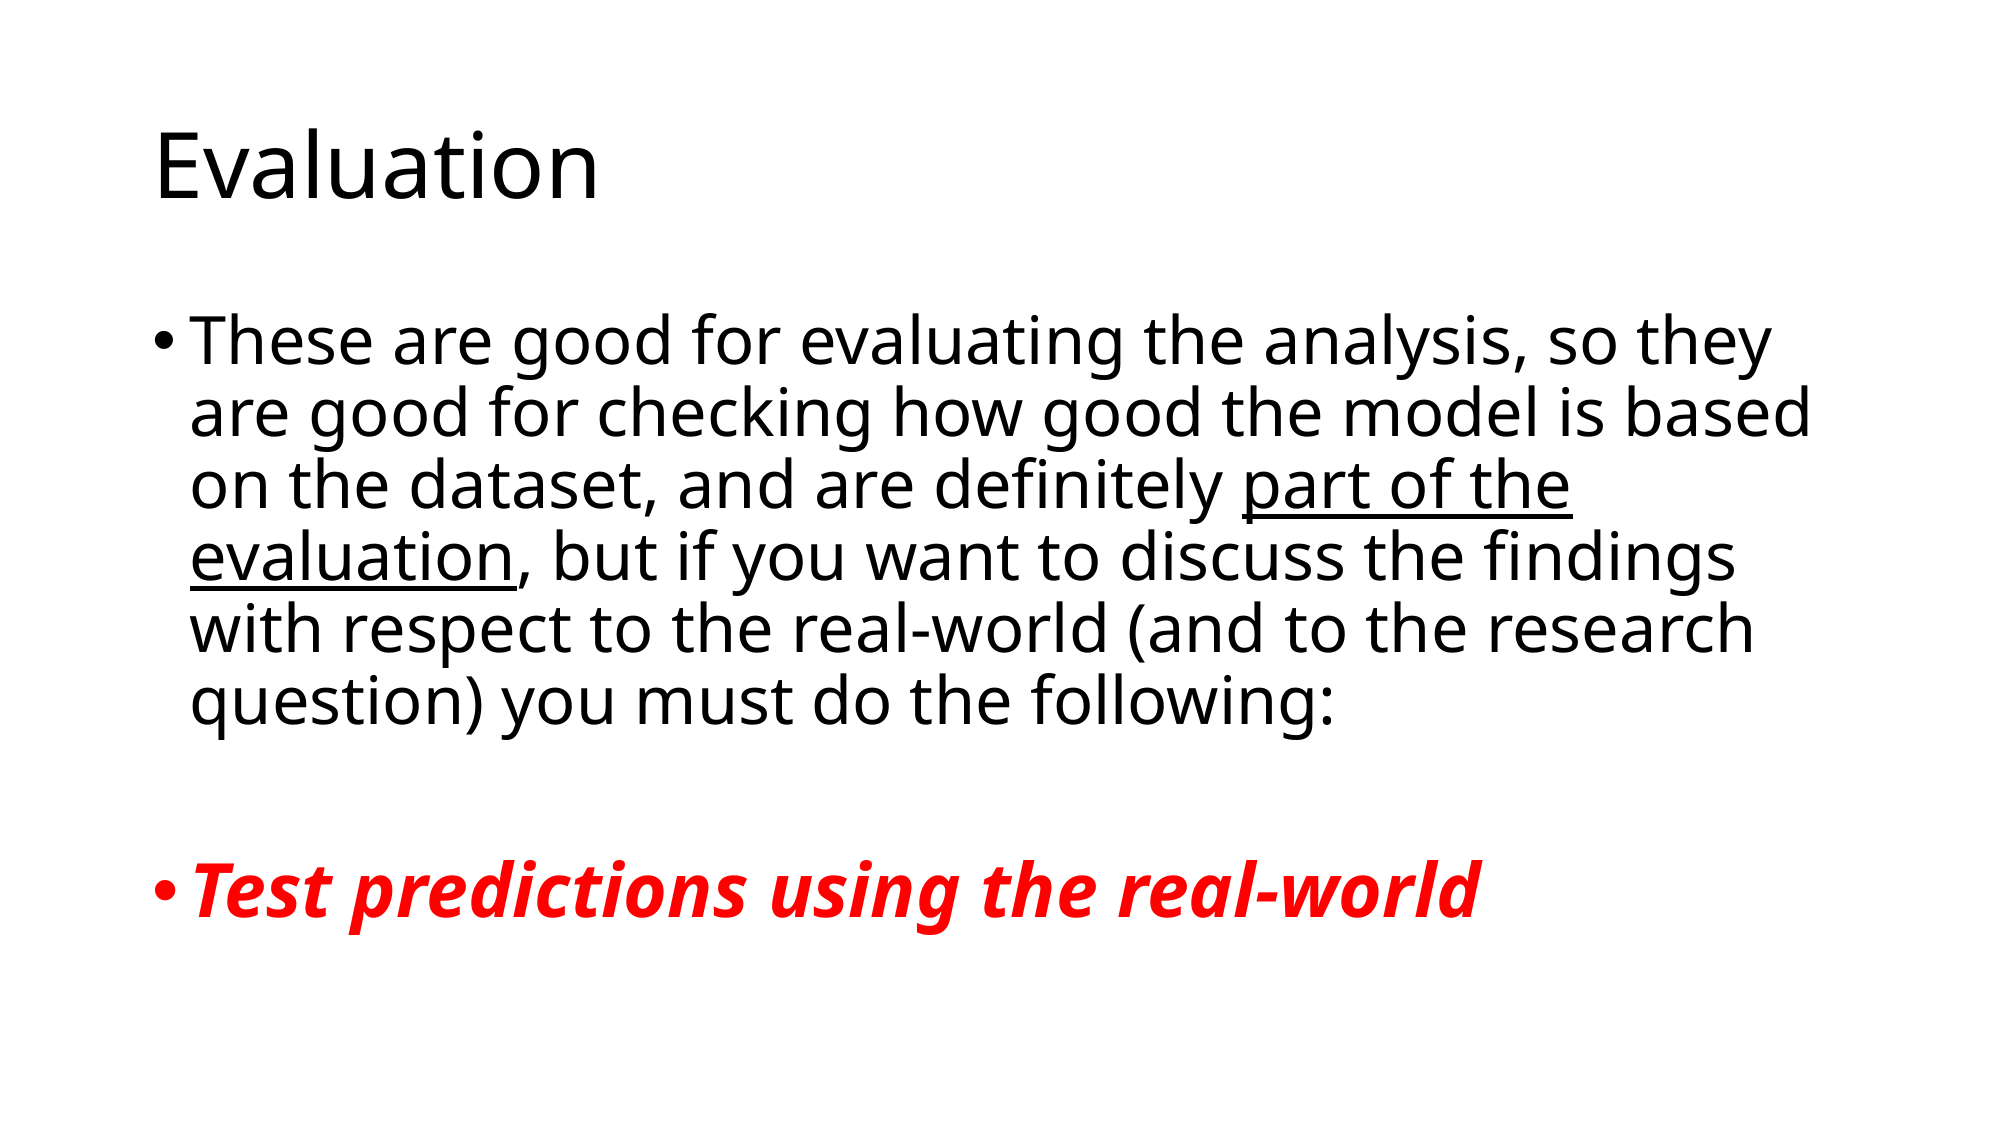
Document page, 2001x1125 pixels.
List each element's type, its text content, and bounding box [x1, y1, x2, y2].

title Evaluation [137, 59, 1863, 278]
list These are good for evaluating the analysis, so they are good for checking how good the model is based on the dataset, and are definitely part of the evaluation, but if you want to discuss the findings with respect to the real-world (and to the research question) you must do the following: Test predictions using the real-world [137, 299, 1863, 1014]
